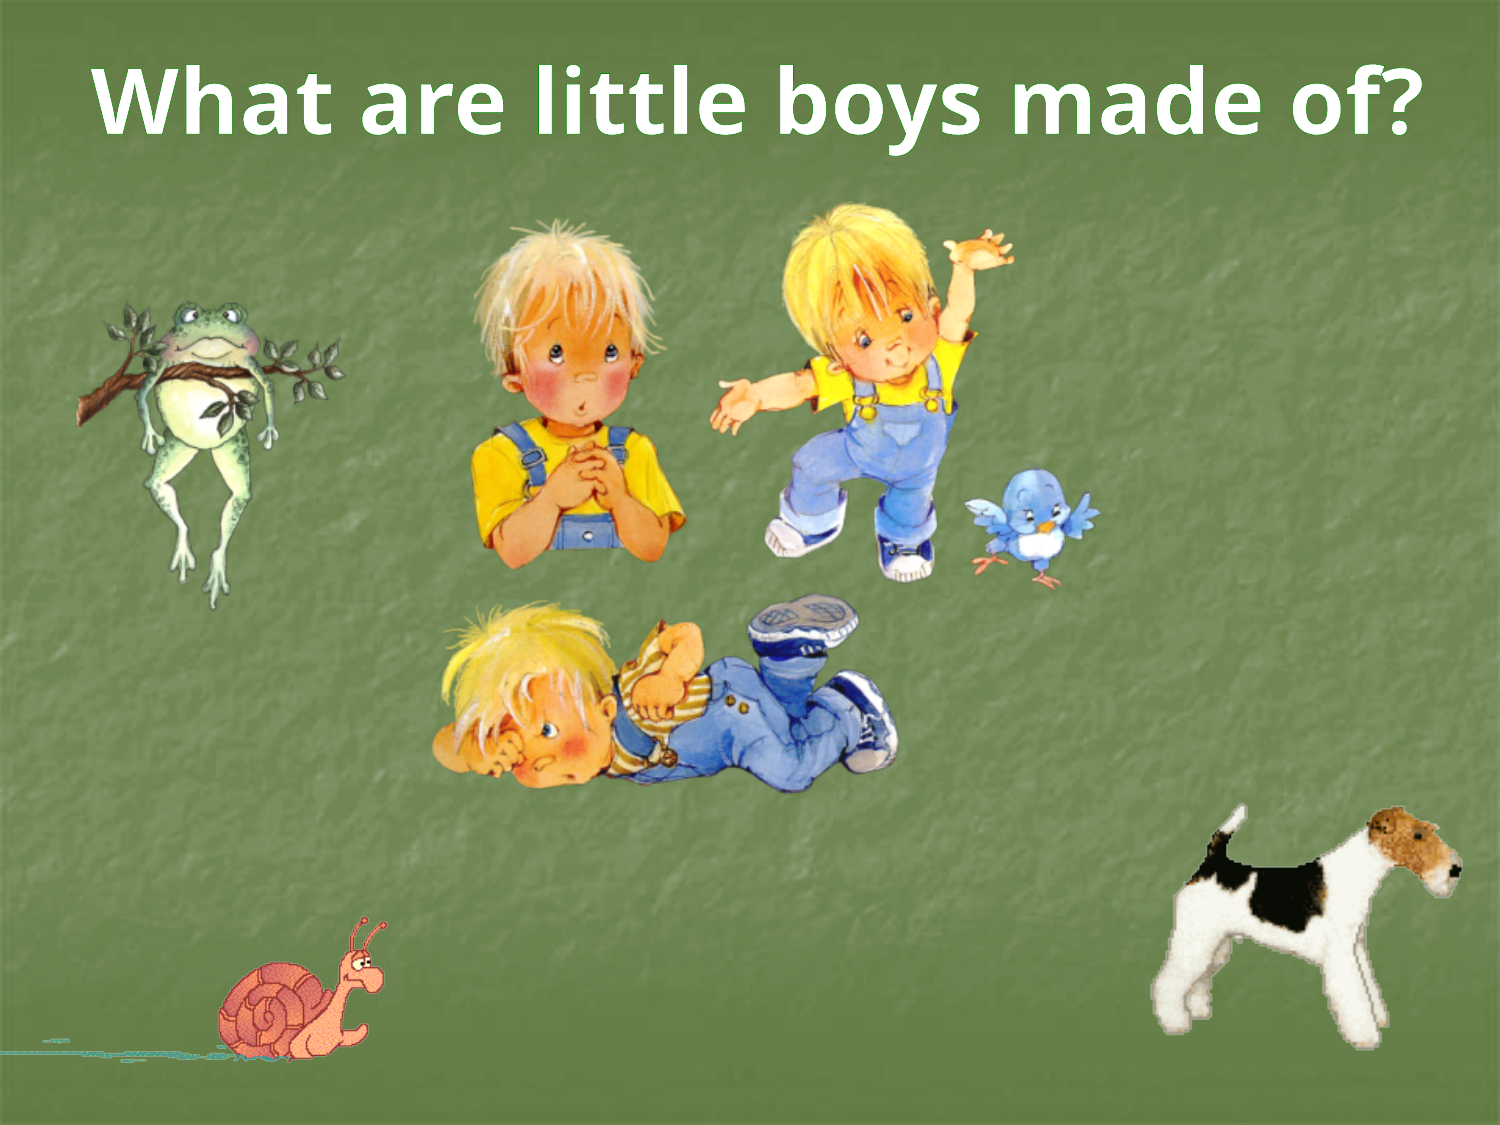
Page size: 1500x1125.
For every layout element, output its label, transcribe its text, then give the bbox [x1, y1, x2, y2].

picture [46, 292, 376, 622]
picture [1139, 774, 1468, 1053]
text_box What are little boys made of? [75, 35, 1440, 160]
picture [0, 909, 411, 1066]
picture [398, 175, 1130, 827]
